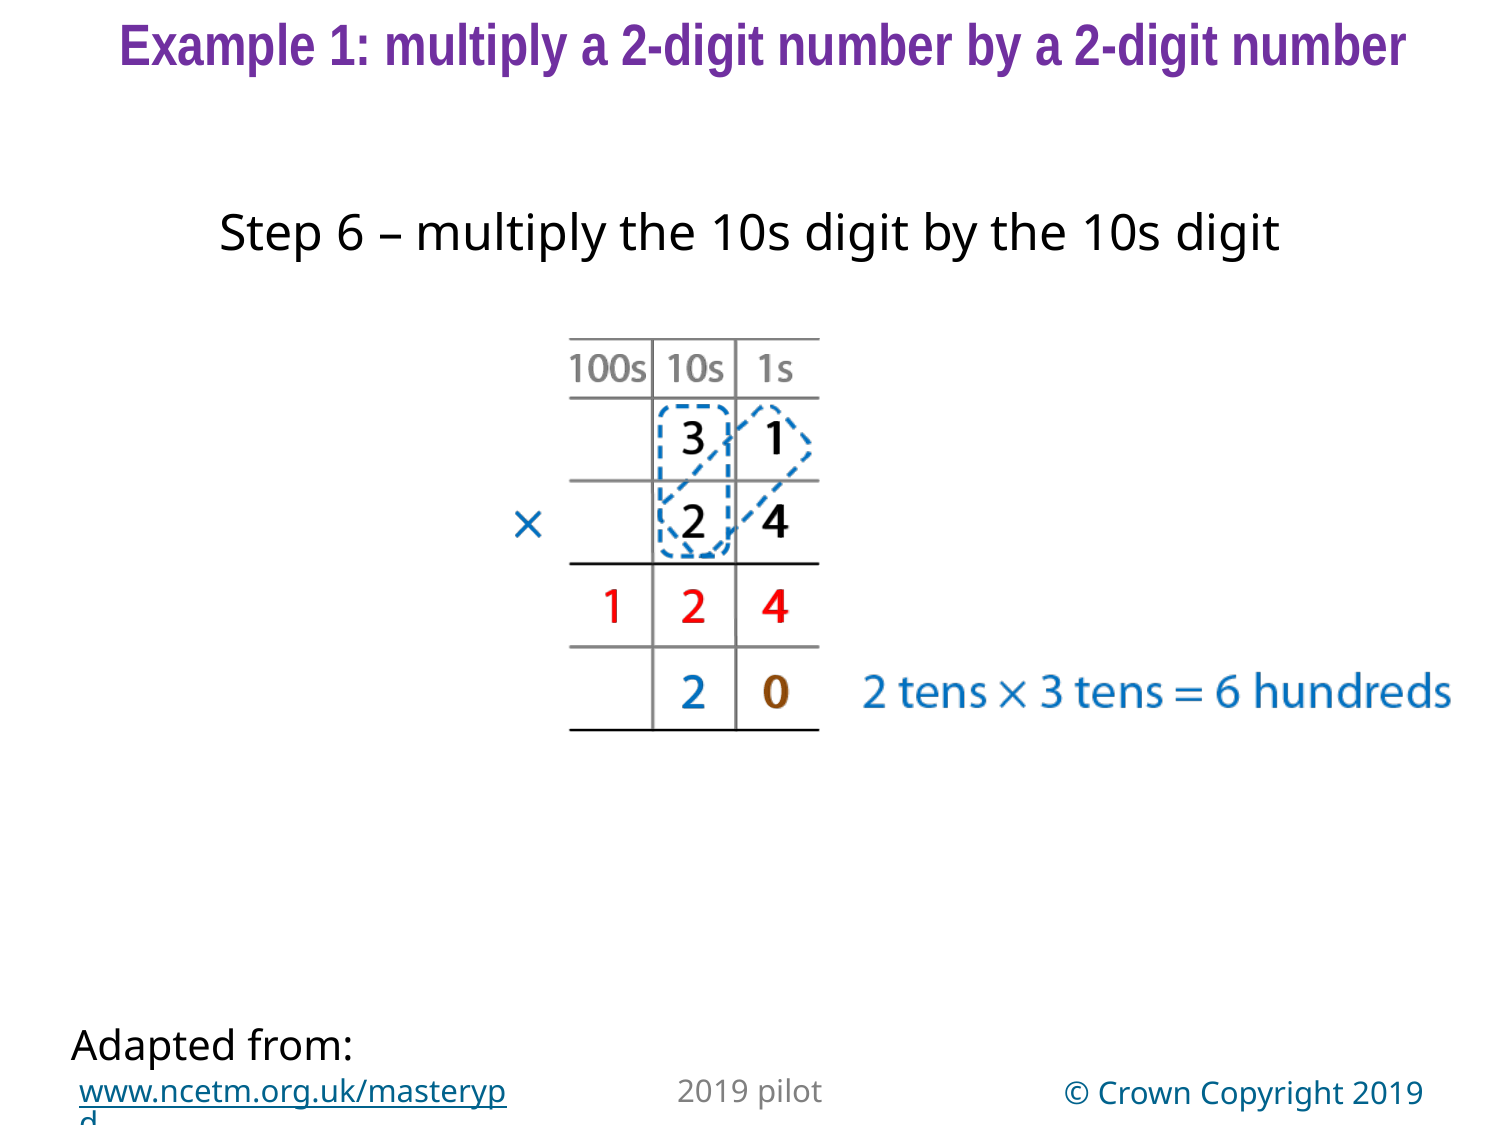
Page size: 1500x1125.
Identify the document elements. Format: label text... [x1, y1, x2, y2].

text_box Step 6 – multiply the 10s digit by the 10s digit [204, 193, 1296, 269]
text_box Adapted from: [55, 1011, 369, 1077]
picture [850, 635, 1467, 788]
text_box Example 1: multiply a 2-digit number by a 2-digit number [104, 0, 1423, 85]
picture [477, 338, 843, 792]
